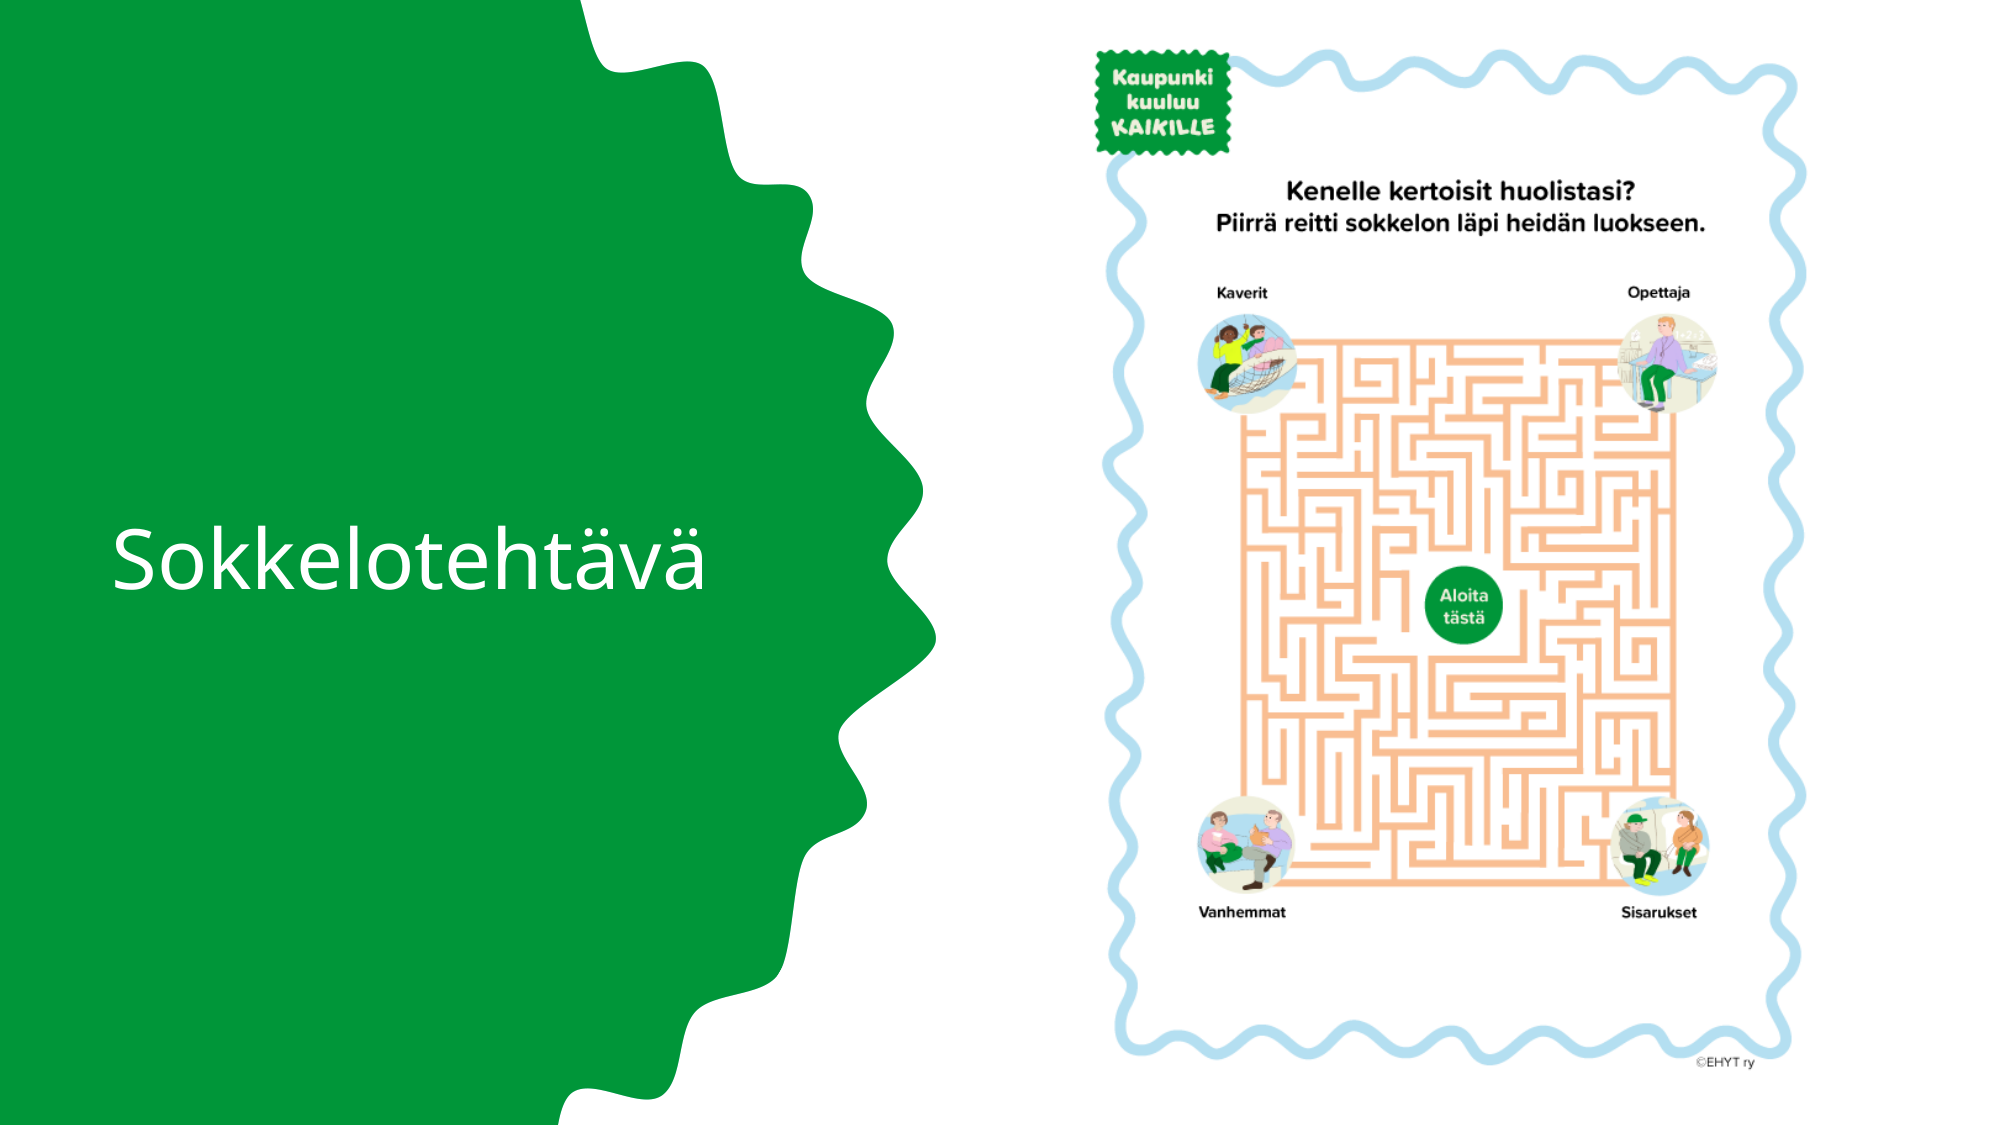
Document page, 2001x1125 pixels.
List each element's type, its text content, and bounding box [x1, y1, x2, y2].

picture [0, 0, 988, 1125]
title Sokkelotehtävä [96, 349, 797, 776]
picture [1086, 40, 1820, 1079]
